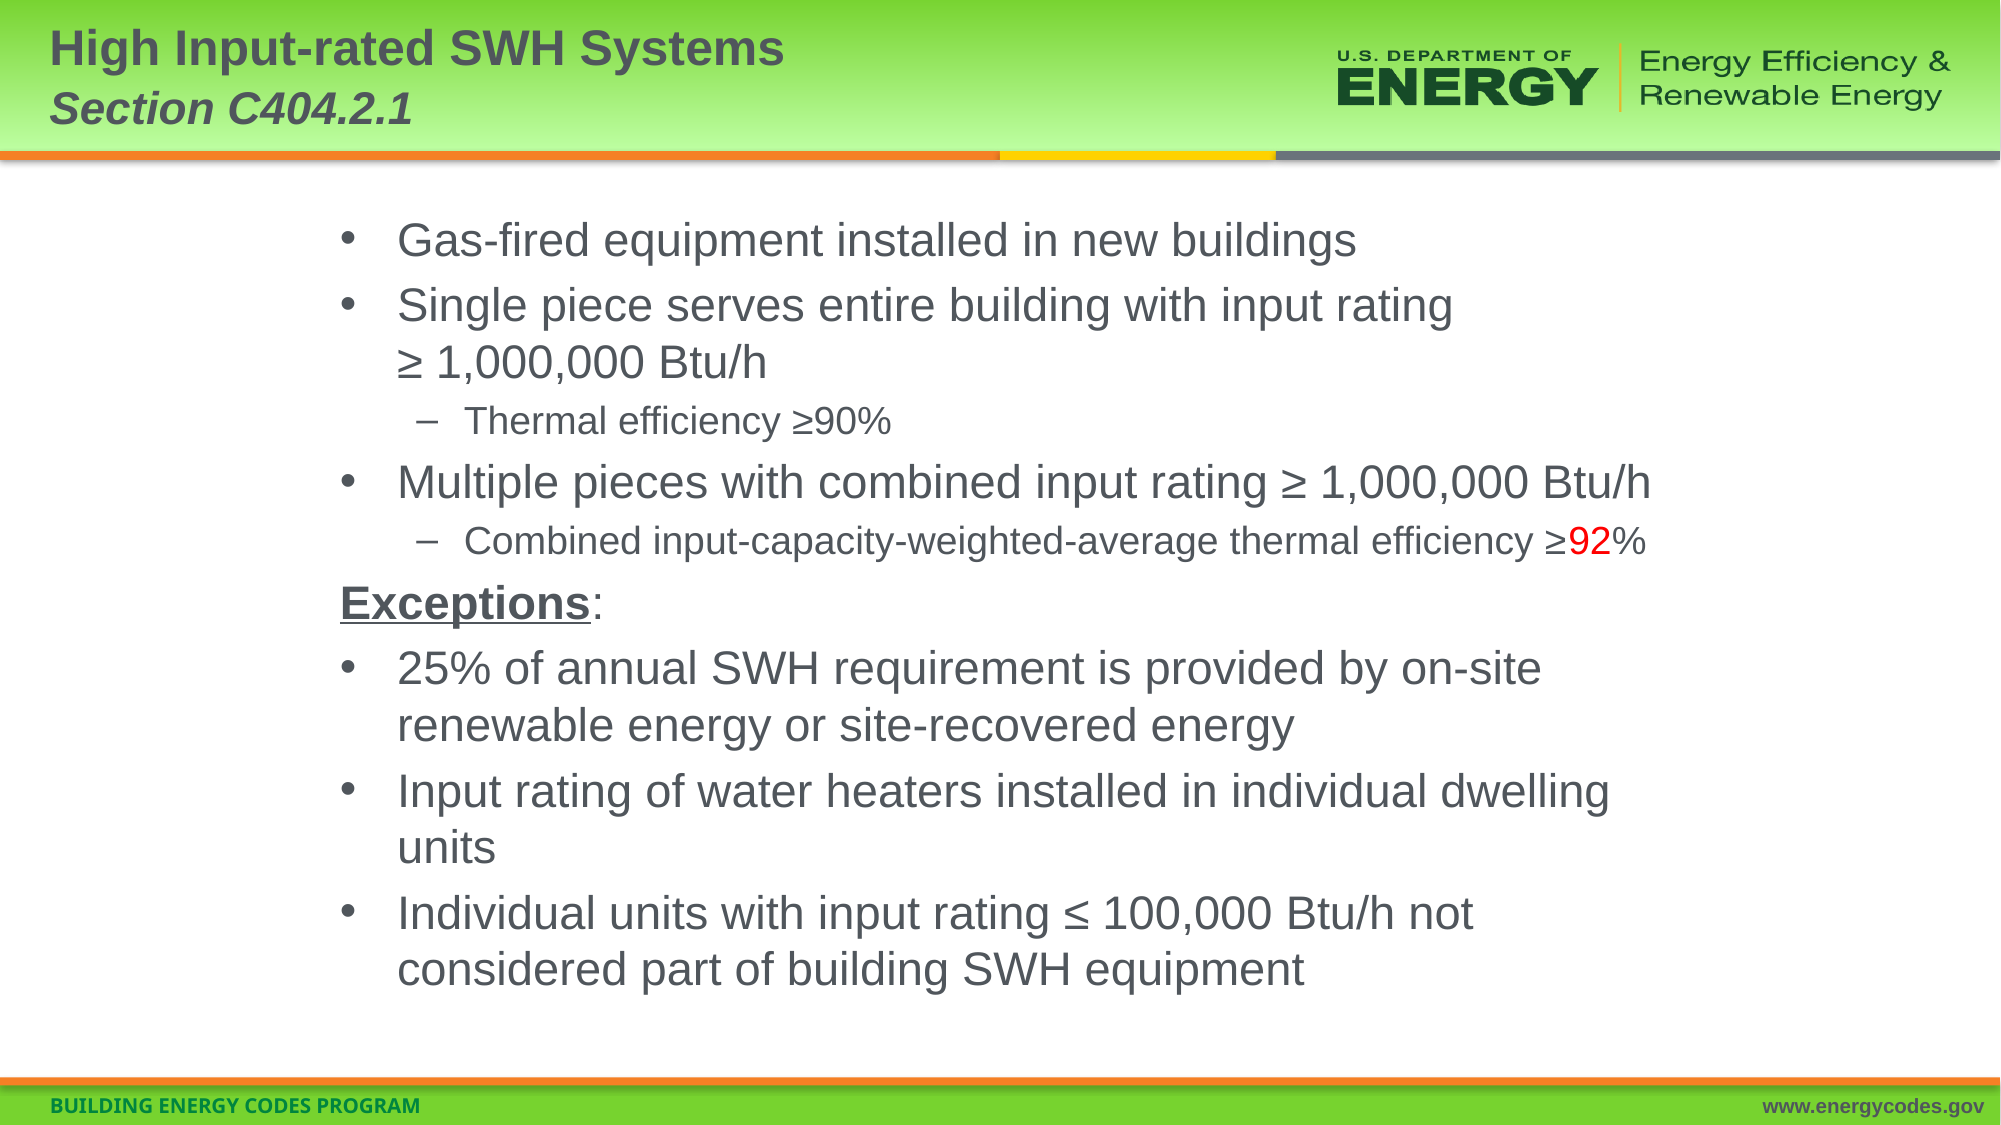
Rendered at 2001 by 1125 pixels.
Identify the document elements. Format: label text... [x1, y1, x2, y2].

list Gas-fired equipment installed in new buildings Single piece serves entire building with input rating ≥ 1,000,000 Btu/h Thermal efficiency ≥90% Multiple pieces with combined input rating ≥ 1,000,000 Btu/h Combined input-capacity-weighted-average thermal efficiency ≥92% Exceptions: 25% of annual SWH requirement is provided by on-site renewable energy or site-recovered energy Input rating of water heaters installed in individual dwelling units Individual units with input rating ≤ 100,000 Btu/h not considered part of building SWH equipment [324, 201, 1675, 1061]
picture [1338, 43, 1953, 112]
title High Input-rated SWH Systems Section C404.2.1 [34, 0, 1278, 152]
